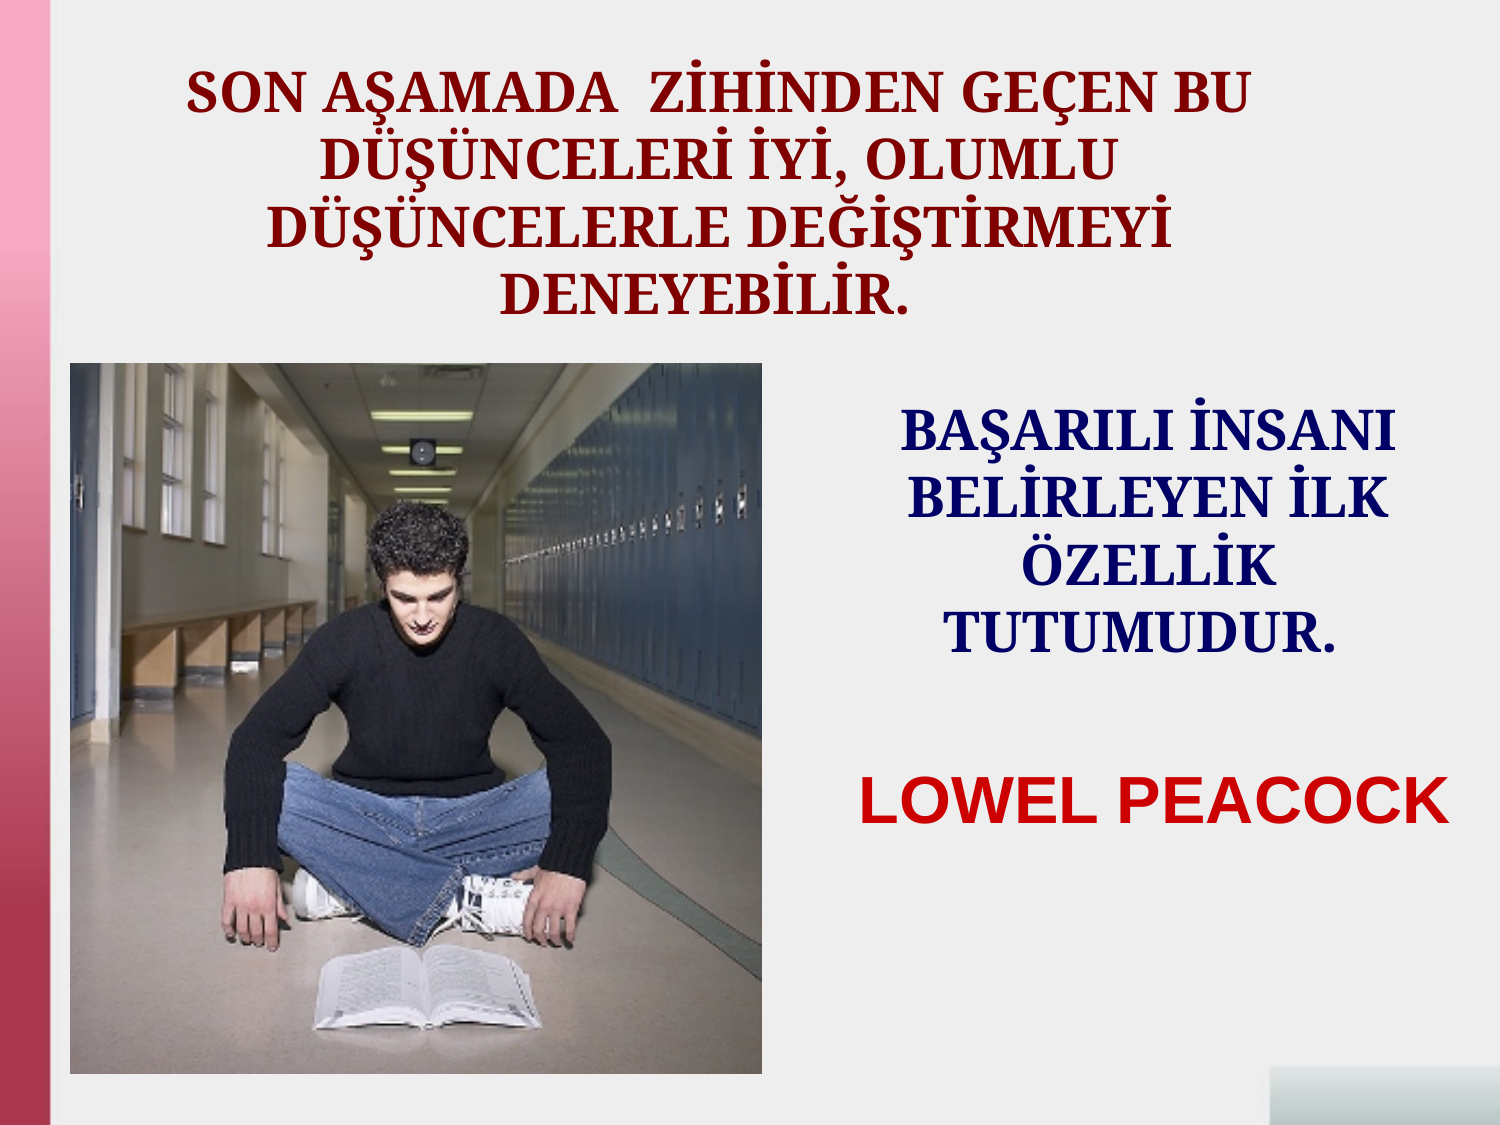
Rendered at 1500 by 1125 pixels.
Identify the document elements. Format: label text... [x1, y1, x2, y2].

text_box SON AŞAMADA ZİHİNDEN GEÇEN BU DÜŞÜNCELERİ İYİ, OLUMLU DÜŞÜNCELERLE DEĞİŞTİRMEYİ DENEYEBİLİR. [93, 48, 1346, 334]
picture [0, 0, 1500, 1125]
text_box BAŞARILI İNSANI BELİRLEYEN İLK ÖZELLİK TUTUMUDUR. [831, 386, 1465, 672]
text_box LOWEL PEACOCK [844, 749, 1467, 845]
